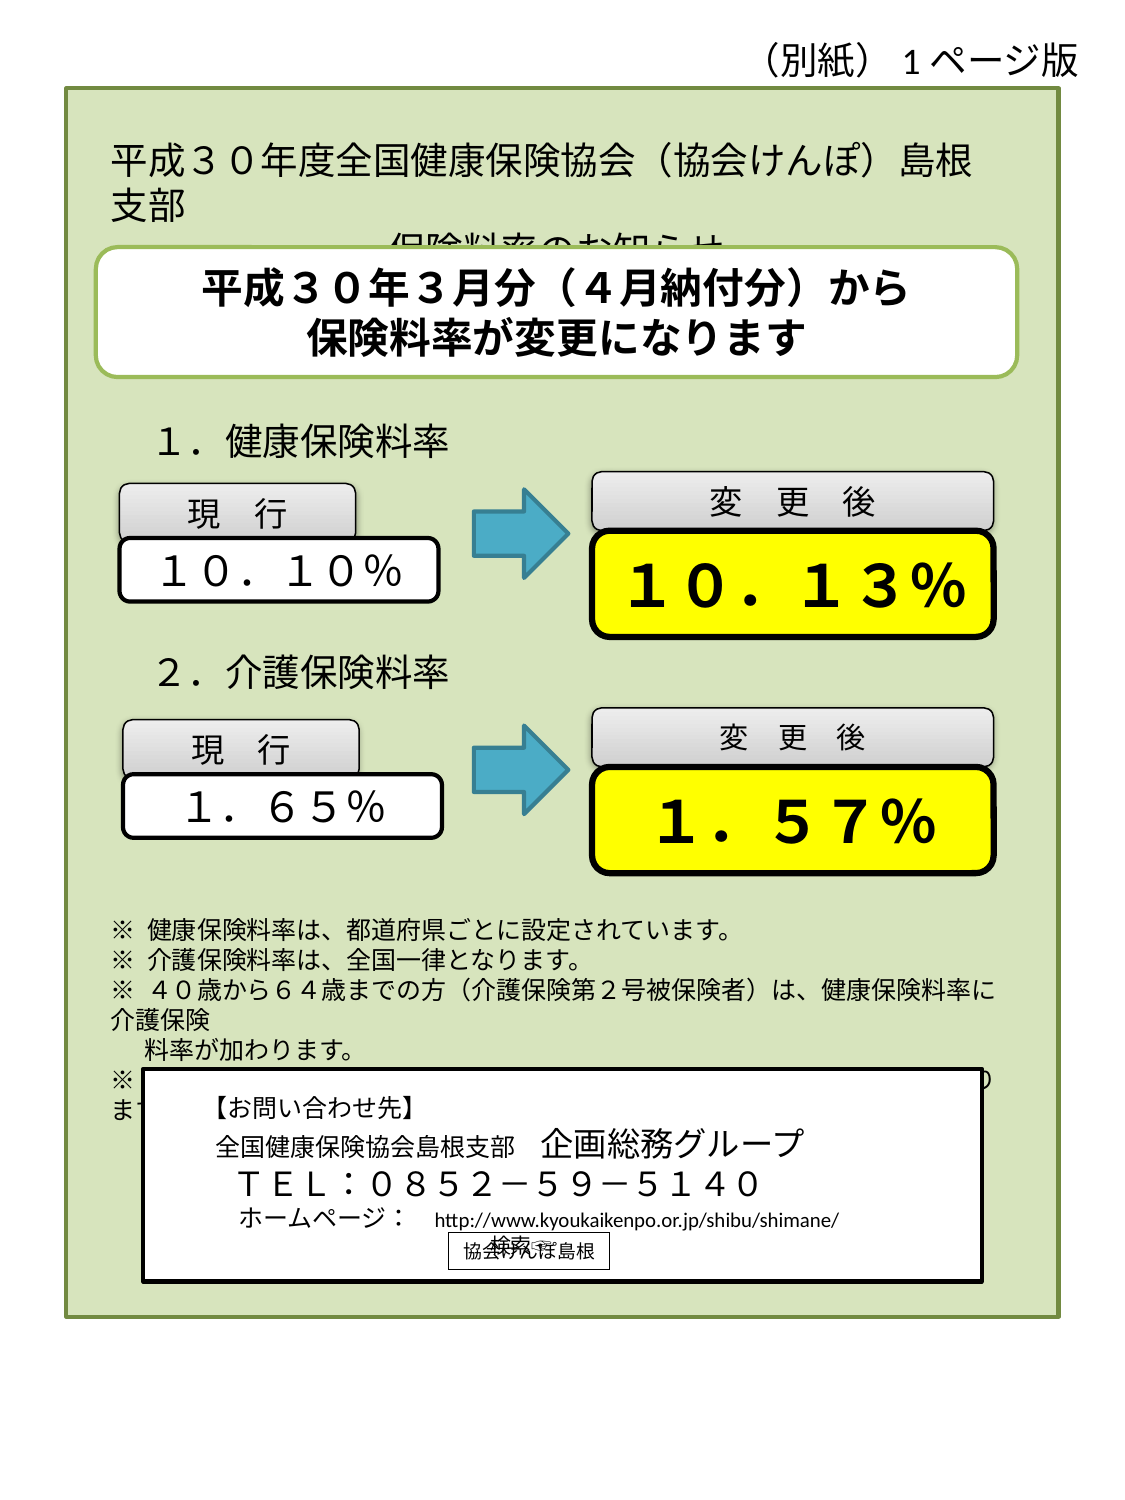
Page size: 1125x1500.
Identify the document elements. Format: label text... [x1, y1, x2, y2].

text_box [60, 88, 1059, 1317]
text_box （別紙）1ページ版 [727, 29, 1094, 90]
